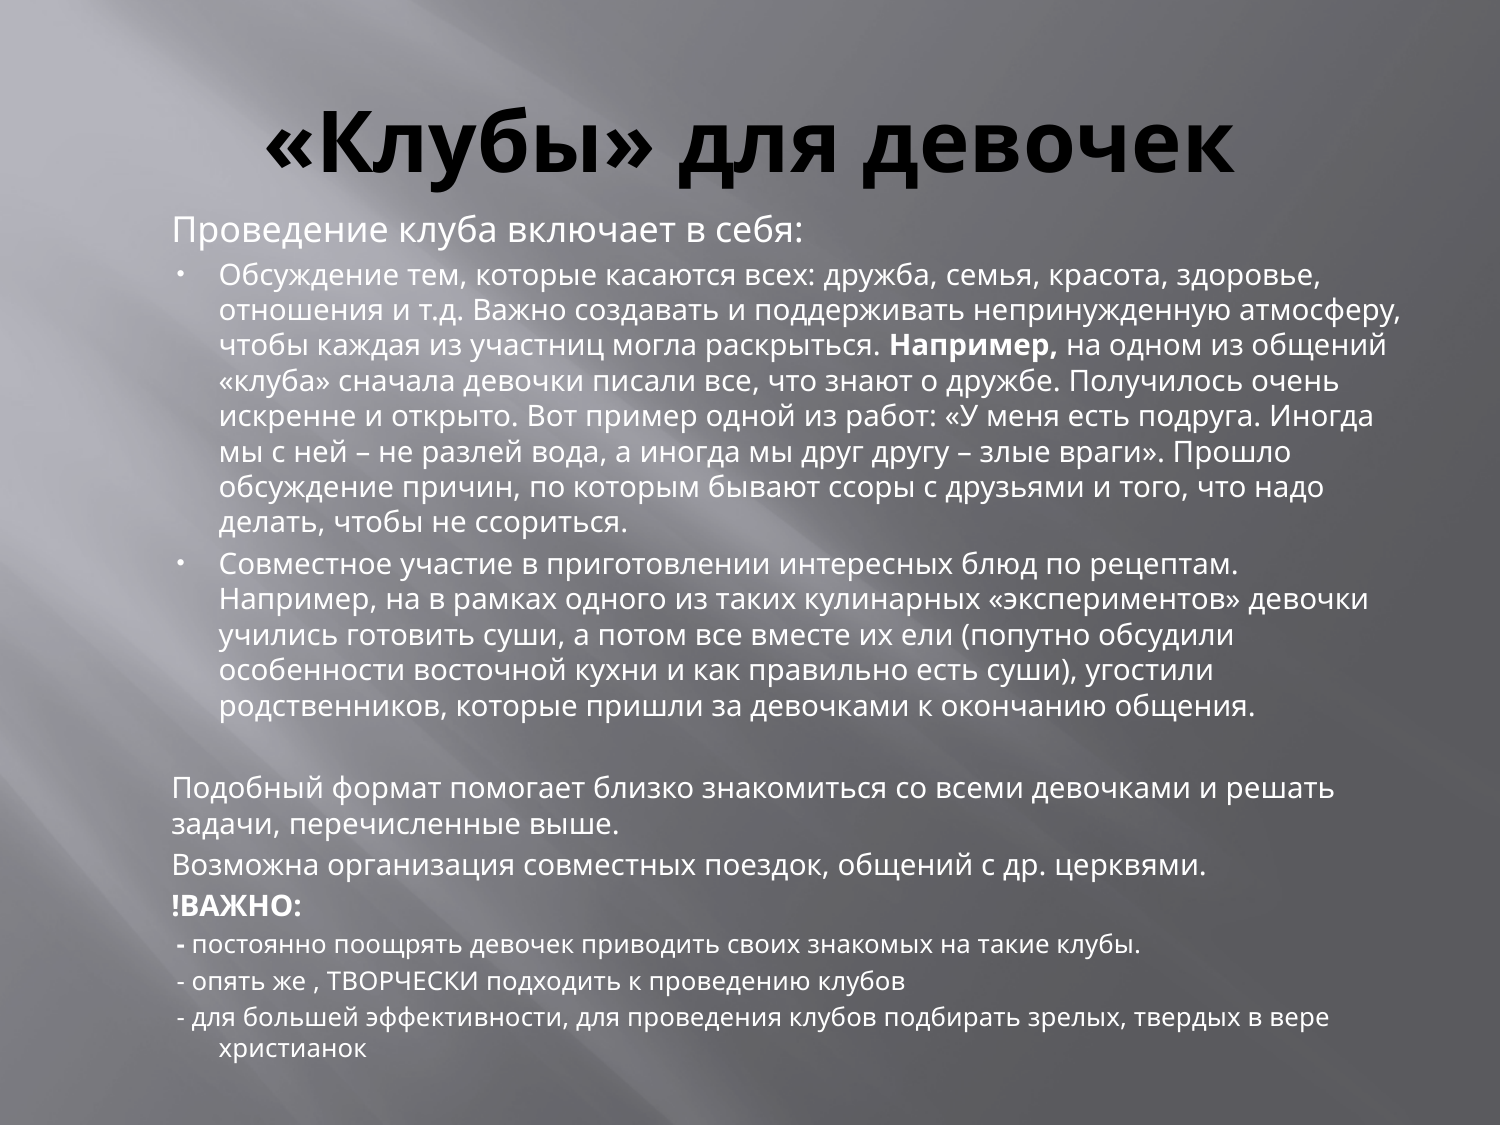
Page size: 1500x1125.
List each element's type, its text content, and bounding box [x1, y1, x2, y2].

list Проведение клуба включает в себя: Обсуждение тем, которые касаются всех: дружба, семья, красота, здоровье, отношения и т.д. Важно создавать и поддерживать непринужденную атмосферу, чтобы каждая из участниц могла раскрыться. Например, на одном из общений «клуба» сначала девочки писали все, что знают о дружбе. Получилось очень искренне и открыто. Вот пример одной из работ: «У меня есть подруга. Иногда мы с ней – не разлей вода, а иногда мы друг другу – злые враги». Прошло обсуждение причин, по которым бывают ссоры с друзьями и того, что надо делать, чтобы не ссориться. Совместное участие в приготовлении интересных блюд по рецептам. Например, на в рамках одного из таких кулинарных «экспериментов» девочки учились готовить суши, а потом все вместе их ели (попутно обсудили особенности восточной кухни и как правильно есть суши), угостили родственников, которые пришли за девочками к окончанию общения. Подобный формат помогает близко знакомиться со всеми девочками и решать задачи, перечисленные выше. Возможна организация совместных поездок, общений с др. церквями. !ВАЖНО: - постоянно поощрять девочек приводить своих знакомых на такие клубы. - опять же , ТВОРЧЕСКИ подходить к проведению клубов - для большей эффективности, для проведения клубов подбирать зрелых, твердых в вере христианок [75, 199, 1425, 1102]
title «Клубы» для девочек [75, 45, 1425, 199]
